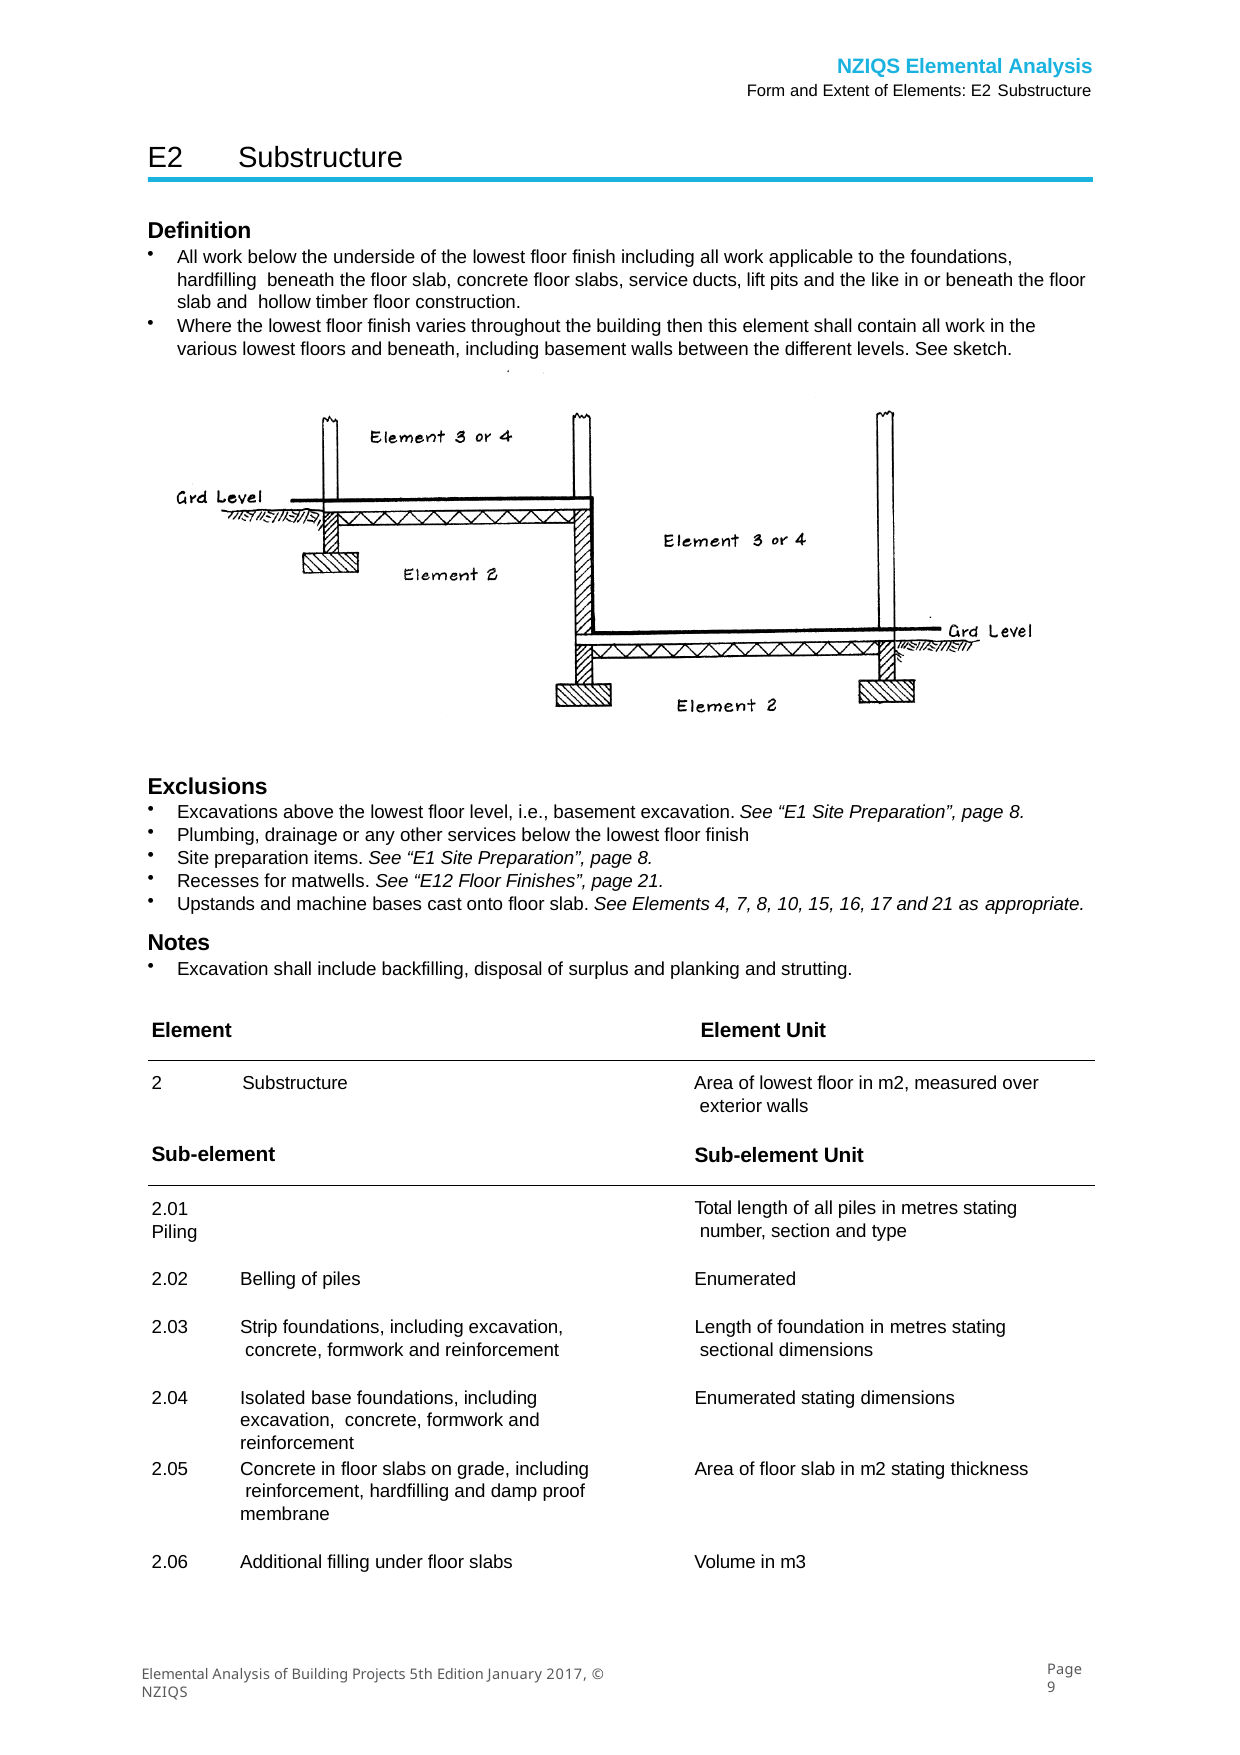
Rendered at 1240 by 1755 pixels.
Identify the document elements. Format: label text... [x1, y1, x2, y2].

text_box 2.02 [149, 1264, 191, 1290]
text_box Exclusions Excavations above the lowest floor level, i.e., basement excavation. See “E1 Site Preparation”, page 8. Plumbing, drainage or any other services below the lowest floor finish Site preparation items. See “E1 Site Preparation”, page 8. Recesses for matwells. See “E12 Floor Finishes”, page 21. Upstands and machine bases cast onto floor slab. See Elements 4, 7, 8, 10, 15, 16, 17 and 21 as appropriate. Notes Excavation shall include backfilling, disposal of surplus and planking and strutting. Element Element Unit [145, 769, 1090, 1043]
text_box Concrete in floor slabs on grade, including reinforcement, hardfilling and damp proof membrane [238, 1454, 592, 1524]
text_box NZIQS Elemental Analysis Form and Extent of Elements: E2 Substructure E2 Substructure Definition All work below the underside of the lowest floor finish including all work applicable to the foundations, hardfilling beneath the floor slab, concrete floor slabs, service ducts, lift pits and the like in or beneath the floor slab and hollow timber floor construction. Where the lowest floor finish varies throughout the building then this element shall contain all work in the various lowest floors and beneath, including basement walls between the different levels. See sketch. [145, 49, 1094, 360]
text_box Sub-element 2.01 Piling [149, 1186, 289, 1243]
text_box Sub-element Unit [692, 1139, 868, 1167]
text_box Strip foundations, including excavation, concrete, formwork and reinforcement [238, 1312, 566, 1360]
text_box Sub-element 2.01 Piling [149, 1139, 289, 1185]
text_box 2 Substructure [149, 1068, 349, 1094]
text_box Elemental Analysis of Building Projects 5th Edition January 2017, © NZIQS [139, 1662, 639, 1700]
text_box Isolated base foundations, including excavation, concrete, formwork and reinforcement [238, 1383, 635, 1454]
text_box Belling of piles [238, 1264, 364, 1290]
text_box Enumerated [692, 1264, 799, 1290]
text_box Area of floor slab in m2 stating thickness [692, 1454, 1033, 1479]
text_box Volume in m3 [692, 1548, 810, 1573]
text_box Page 9 [1045, 1658, 1095, 1696]
text_box Area of lowest floor in m2, measured over exterior walls [692, 1068, 1044, 1117]
text_box 2.03 [149, 1312, 191, 1338]
text_box Length of foundation in metres stating sectional dimensions [692, 1312, 1010, 1360]
text_box 2.05 [149, 1454, 191, 1479]
text_box 2.04 [149, 1383, 191, 1408]
text_box Total length of all piles in metres stating number, section and type [692, 1193, 1023, 1242]
text_box Additional filling under floor slabs [238, 1548, 517, 1573]
text_box 2.06 [149, 1548, 191, 1573]
text_box Enumerated stating dimensions [692, 1383, 959, 1408]
text_box [176, 370, 1050, 747]
